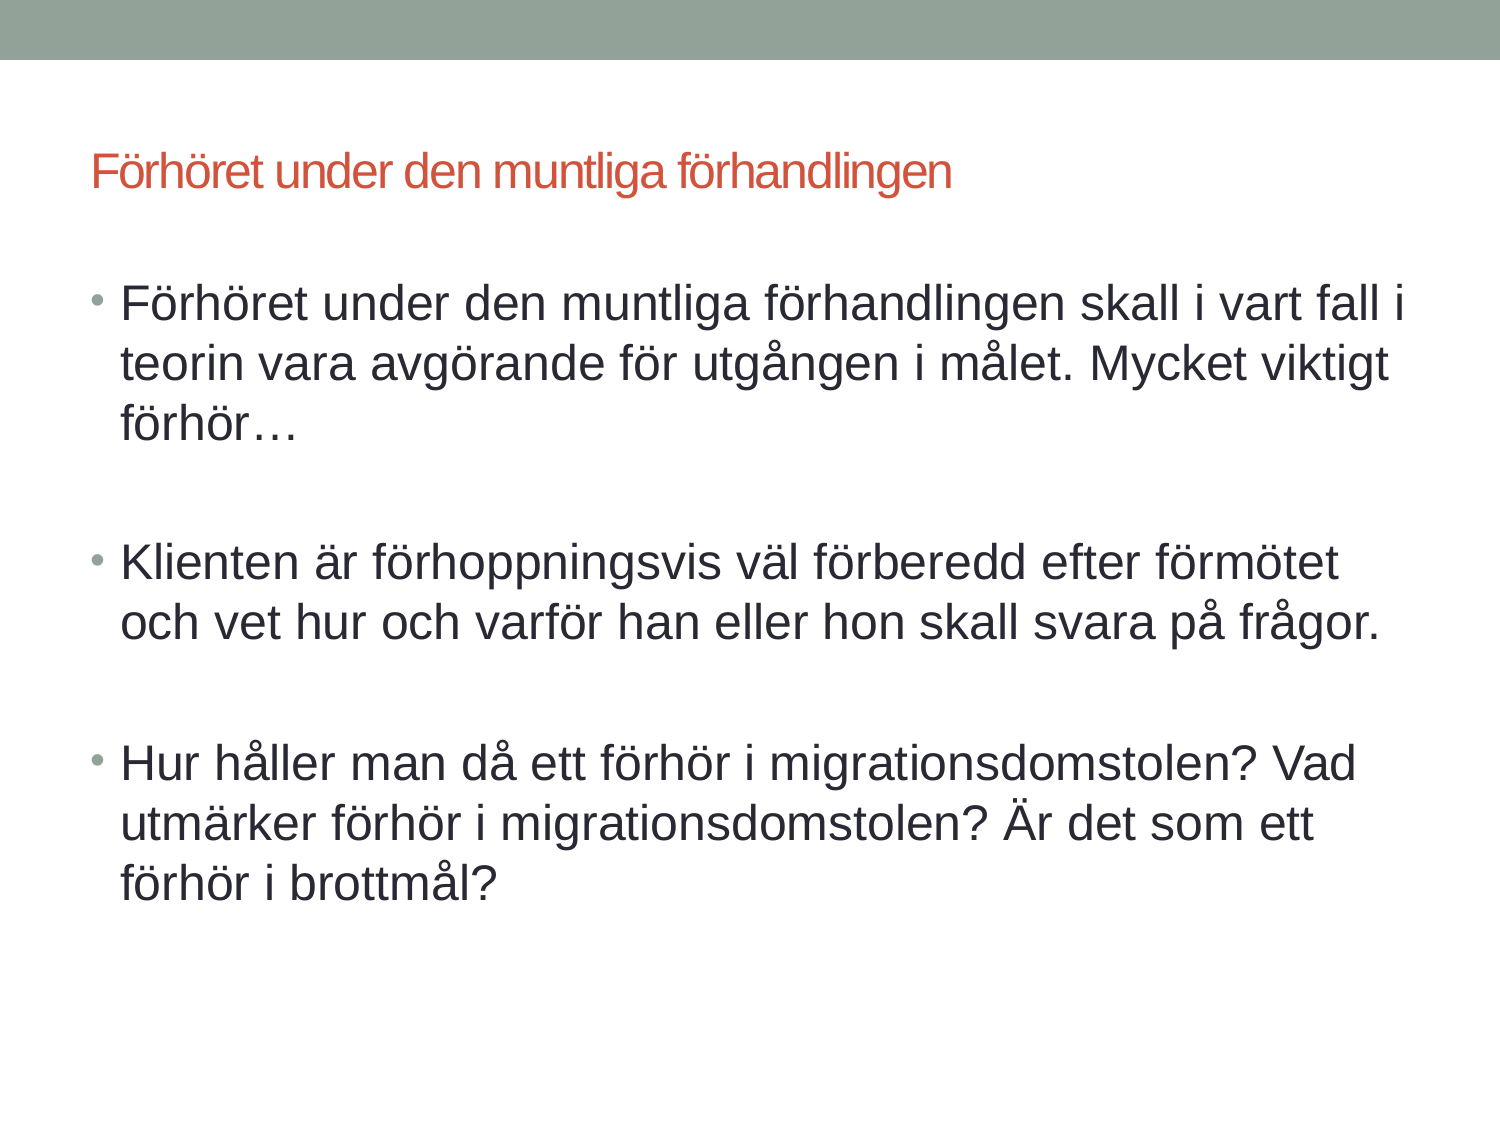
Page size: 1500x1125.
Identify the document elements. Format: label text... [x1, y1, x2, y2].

title Förhöret under den muntliga förhandlingen [75, 87, 1425, 250]
list Förhöret under den muntliga förhandlingen skall i vart fall i teorin vara avgörande för utgången i målet. Mycket viktigt förhör… Klienten är förhoppningsvis väl förberedd efter förmötet och vet hur och varför han eller hon skall svara på frågor. Hur håller man då ett förhör i migrationsdomstolen? Vad utmärker förhör i migrationsdomstolen? Är det som ett förhör i brottmål? [75, 262, 1425, 1063]
